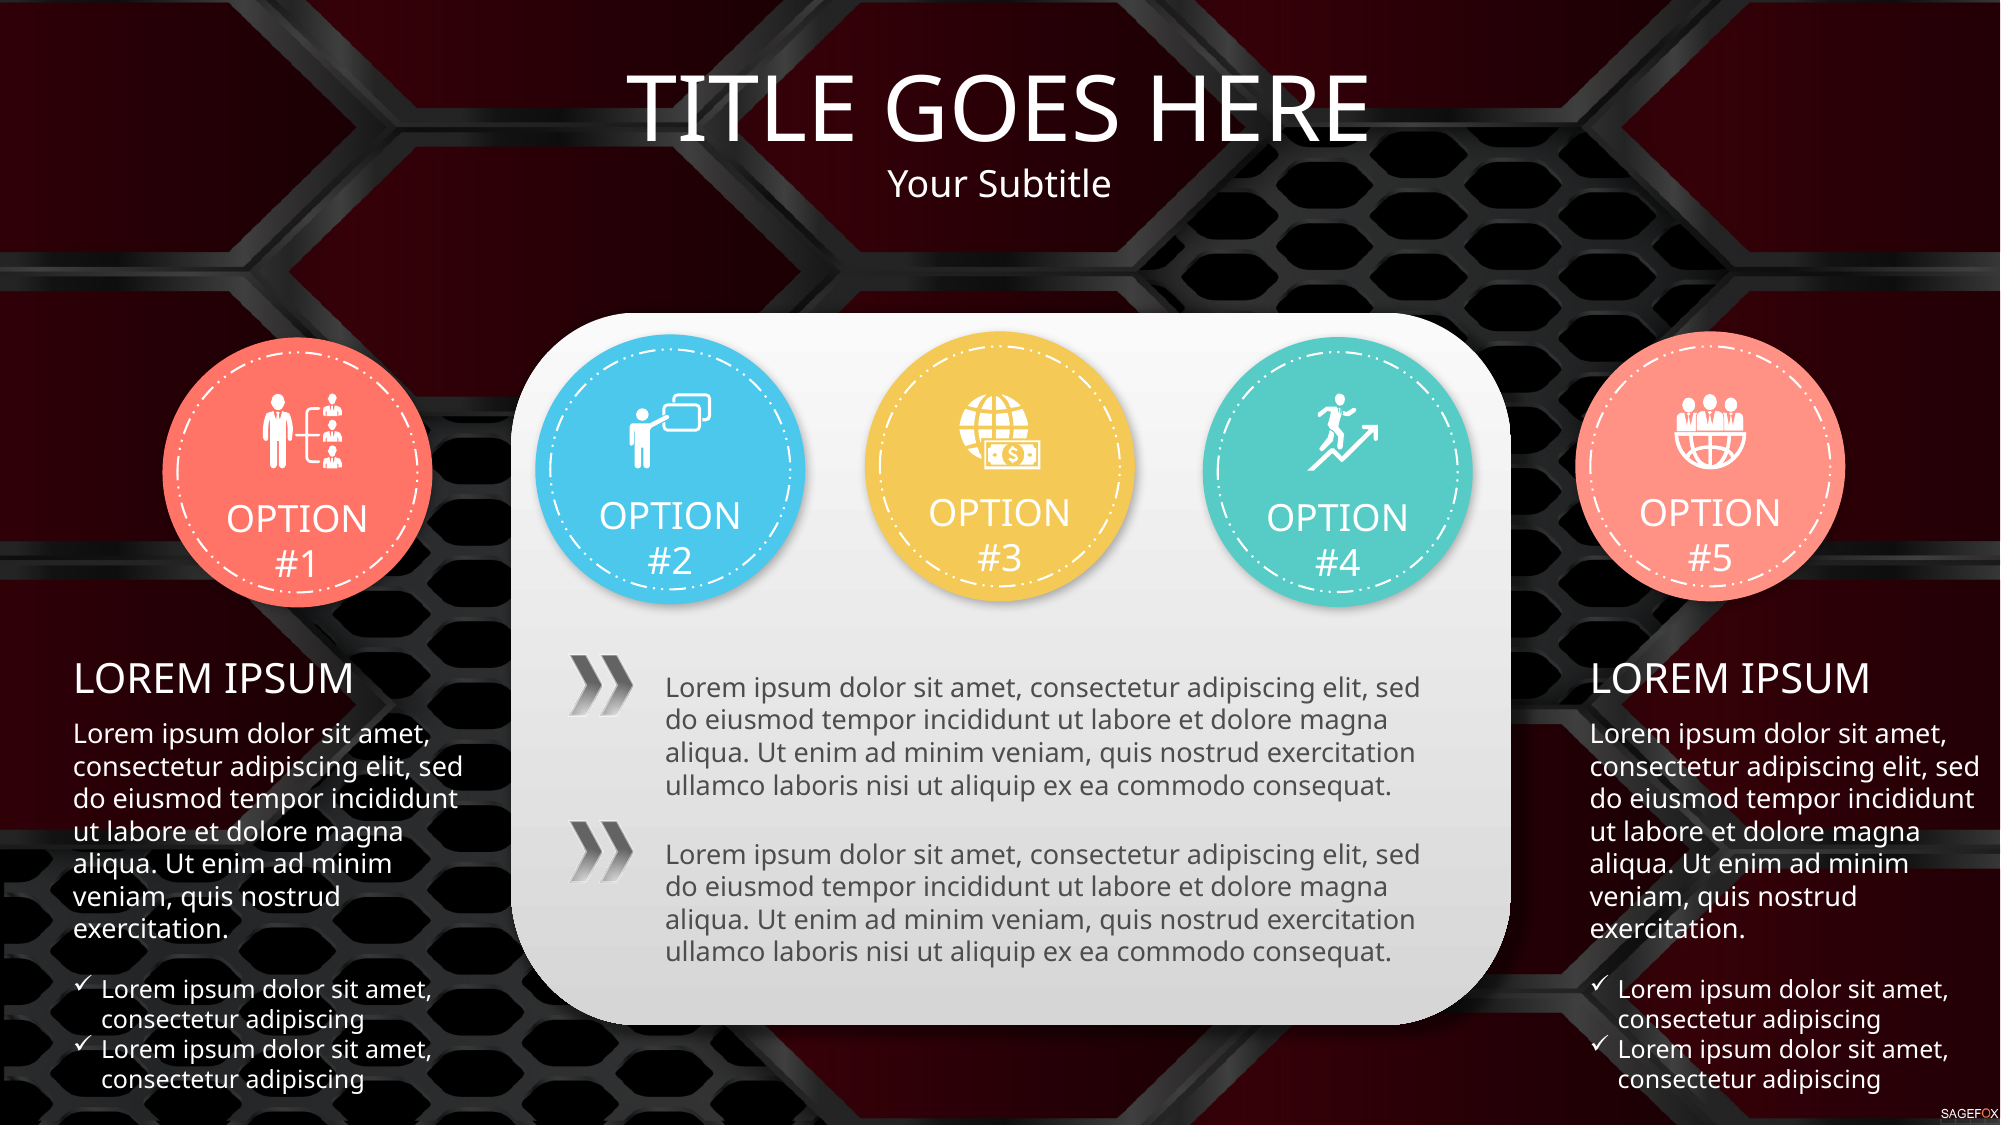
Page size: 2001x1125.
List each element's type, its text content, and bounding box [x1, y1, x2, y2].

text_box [1202, 336, 1473, 608]
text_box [1674, 394, 1746, 470]
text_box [262, 393, 342, 469]
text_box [569, 821, 634, 883]
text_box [1307, 392, 1378, 471]
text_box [535, 334, 806, 605]
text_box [569, 654, 634, 716]
text_box TITLE GOES HERE Your Subtitle [548, 42, 1452, 212]
text_box Lorem ipsum dolor sit amet, consectetur adipiscing elit, sed do eiusmod tempor incididunt ut labore et dolore magna aliqua. Ut enim ad minim veniam, quis nostrud exercitation ullamco laboris nisi ut aliquip ex ea commodo consequat. [650, 829, 1473, 975]
text_box [510, 311, 1513, 1027]
text_box LOREM IPSUM Lorem ipsum dolor sit amet, consectetur adipiscing elit, sed do eiusmod tempor incididunt ut labore et dolore magna aliqua. Ut enim ad minim veniam, quis nostrud exercitation. Lorem ipsum dolor sit amet, consectetur adipiscing Lorem ipsum dolor sit amet, consectetur adipiscing [1574, 644, 2000, 1101]
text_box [959, 394, 1041, 470]
picture [0, 0, 2001, 1125]
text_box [1575, 331, 1846, 602]
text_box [629, 393, 712, 469]
text_box LOREM IPSUM Lorem ipsum dolor sit amet, consectetur adipiscing elit, sed do eiusmod tempor incididunt ut labore et dolore magna aliqua. Ut enim ad minim veniam, quis nostrud exercitation. Lorem ipsum dolor sit amet, consectetur adipiscing Lorem ipsum dolor sit amet, consectetur adipiscing [58, 644, 484, 1101]
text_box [864, 331, 1135, 602]
text_box Lorem ipsum dolor sit amet, consectetur adipiscing elit, sed do eiusmod tempor incididunt ut labore et dolore magna aliqua. Ut enim ad minim veniam, quis nostrud exercitation ullamco laboris nisi ut aliquip ex ea commodo consequat. [650, 663, 1473, 808]
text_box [162, 337, 433, 608]
